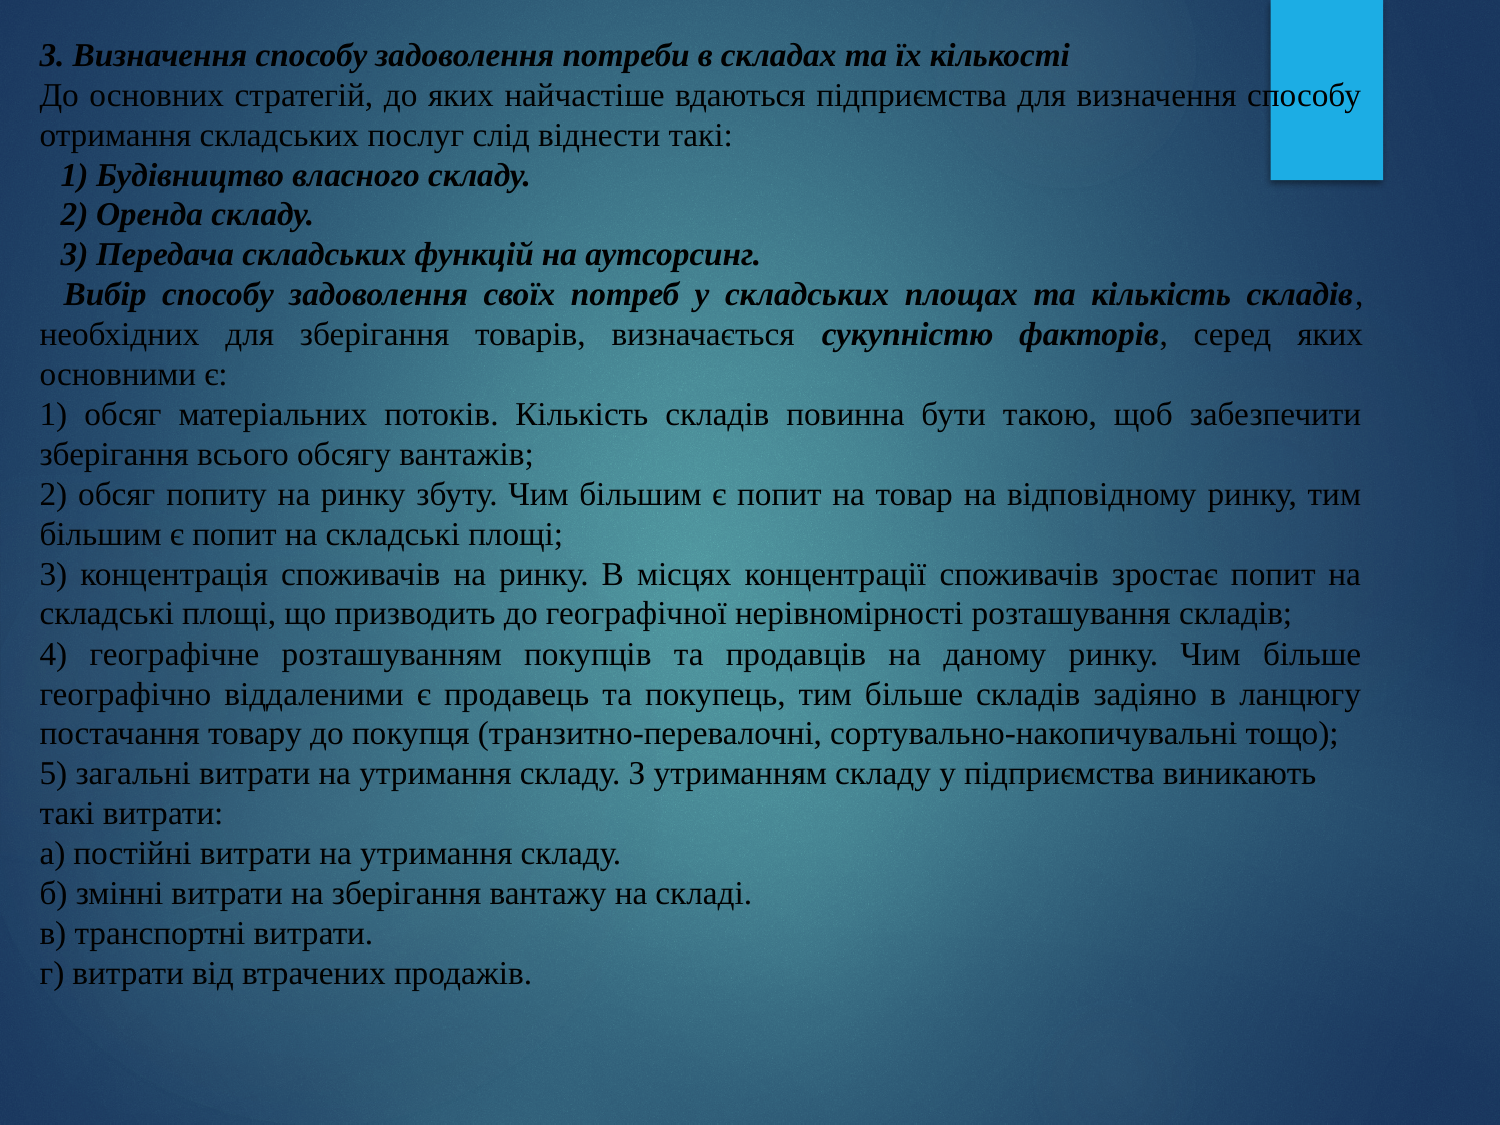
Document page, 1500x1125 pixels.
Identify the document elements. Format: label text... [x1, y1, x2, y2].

text_box 3. Визначення способу задоволення потреби в складах та їх кількості До основних стратегій, до яких найчастіше вдаються підприємства для визначення способу отримання складських послуг слід віднести такі: Будівництво власного складу. Оренда складу. Передача складських функцій на аутсорсинг. Вибір способу задоволення своїх потреб у складських площах та кількість складів, необхідних для зберігання товарів, визначається сукупністю факторів, серед яких основними є: 1) обсяг матеріальних потоків. Кількість складів повинна бути такою, щоб забезпечити зберігання всього обсягу вантажів; 2) обсяг попиту на ринку збуту. Чим більшим є попит на товар на відповідному ринку, тим більшим є попит на складські площі; 3) концентрація споживачів на ринку. В місцях концентрації споживачів зростає попит на складські площі, що призводить до географічної нерівномірності розташування складів; 4) географічне розташуванням покупців та продавців на даному ринку. Чим більше географічно віддаленими є продавець та покупець, тим більше складів задіяно в ланцюгу постачання товару до покупця (транзитно-перевалочні, сортувально-накопичувальні тощо); 5) загальні витрати на утримання складу. З утриманням складу у підприємства виникають такі витрати: а) постійні витрати на утримання складу. б) змінні витрати на зберігання вантажу на складі. в) транспортні витрати. г) витрати від втрачених продажів. [24, 25, 1379, 1079]
